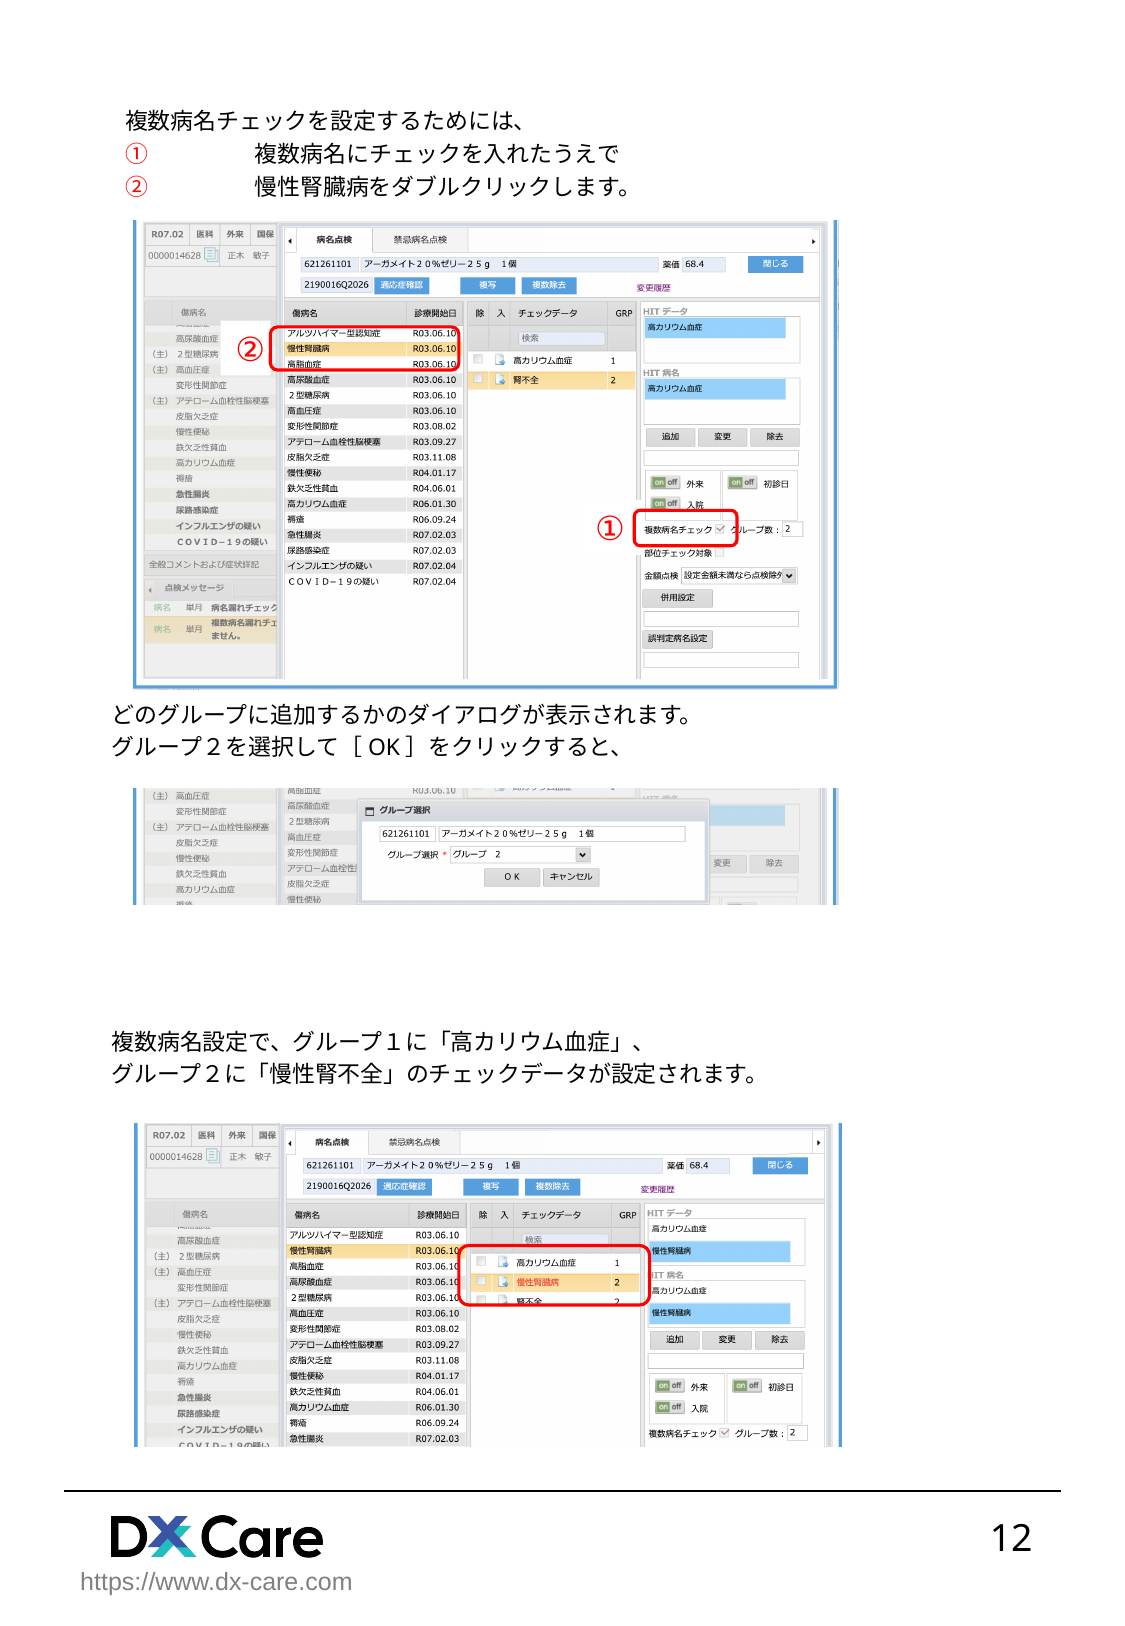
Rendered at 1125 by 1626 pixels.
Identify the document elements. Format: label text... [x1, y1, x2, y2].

slide_number 58 [794, 1506, 1048, 1593]
text_box 複数病名チェックを設定するためには、 ① 複数病名にチェックを入れたうえで ② 慢性腎臓病をダブルクリックします。 [30, 99, 1061, 208]
picture [111, 1515, 323, 1558]
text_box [133, 1123, 842, 1447]
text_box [131, 219, 840, 691]
text_box 複数病名設定で、グループ１に「高カリウム血症」、 グループ２に「慢性腎不全」のチェックデータが設定されます。 [17, 1015, 1048, 1094]
picture [131, 788, 839, 906]
text_box どのグループに追加するかのダイアログが表示されます。グループ２を選択して［OK］をクリックすると、 [17, 689, 1048, 796]
